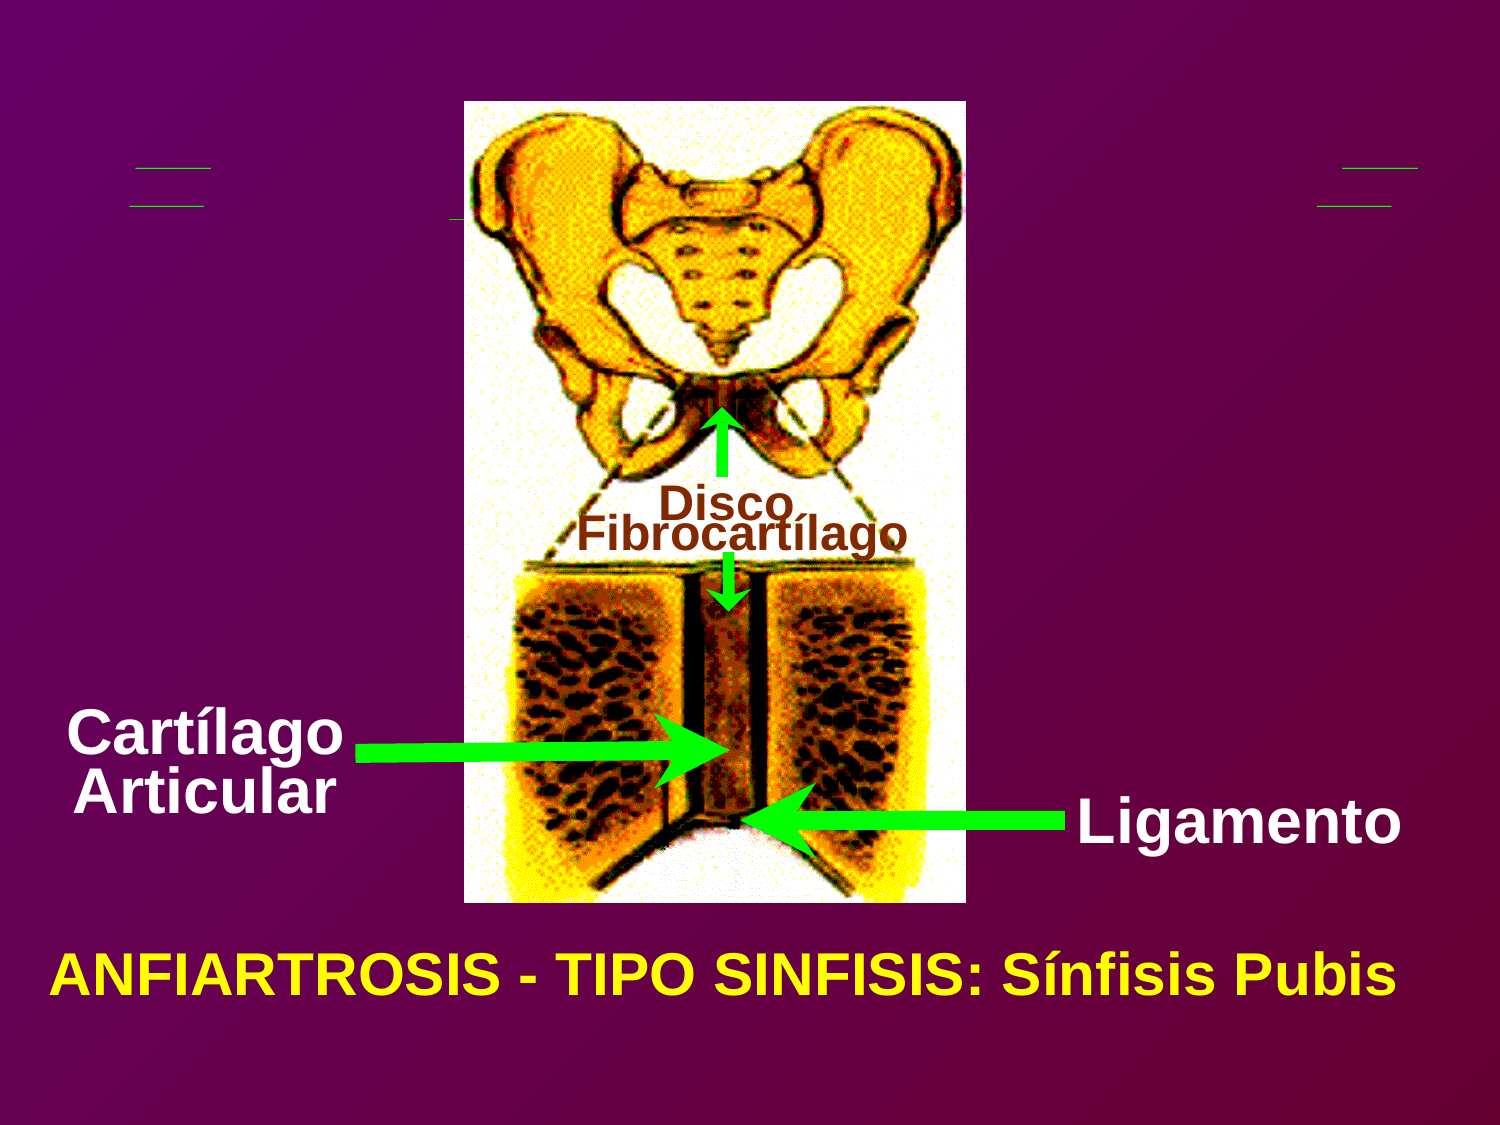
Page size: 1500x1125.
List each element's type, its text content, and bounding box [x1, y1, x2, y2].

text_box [699, 406, 745, 477]
picture [464, 101, 966, 903]
text_box ANFIARTROSIS - TIPO SINFISIS: Sínfisis Pubis [32, 935, 1400, 1008]
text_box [740, 782, 1065, 859]
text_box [705, 552, 752, 612]
text_box Ligamento [1076, 779, 1403, 857]
text_box Articular [72, 749, 338, 827]
text_box Cartílago [65, 689, 346, 768]
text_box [355, 712, 730, 789]
